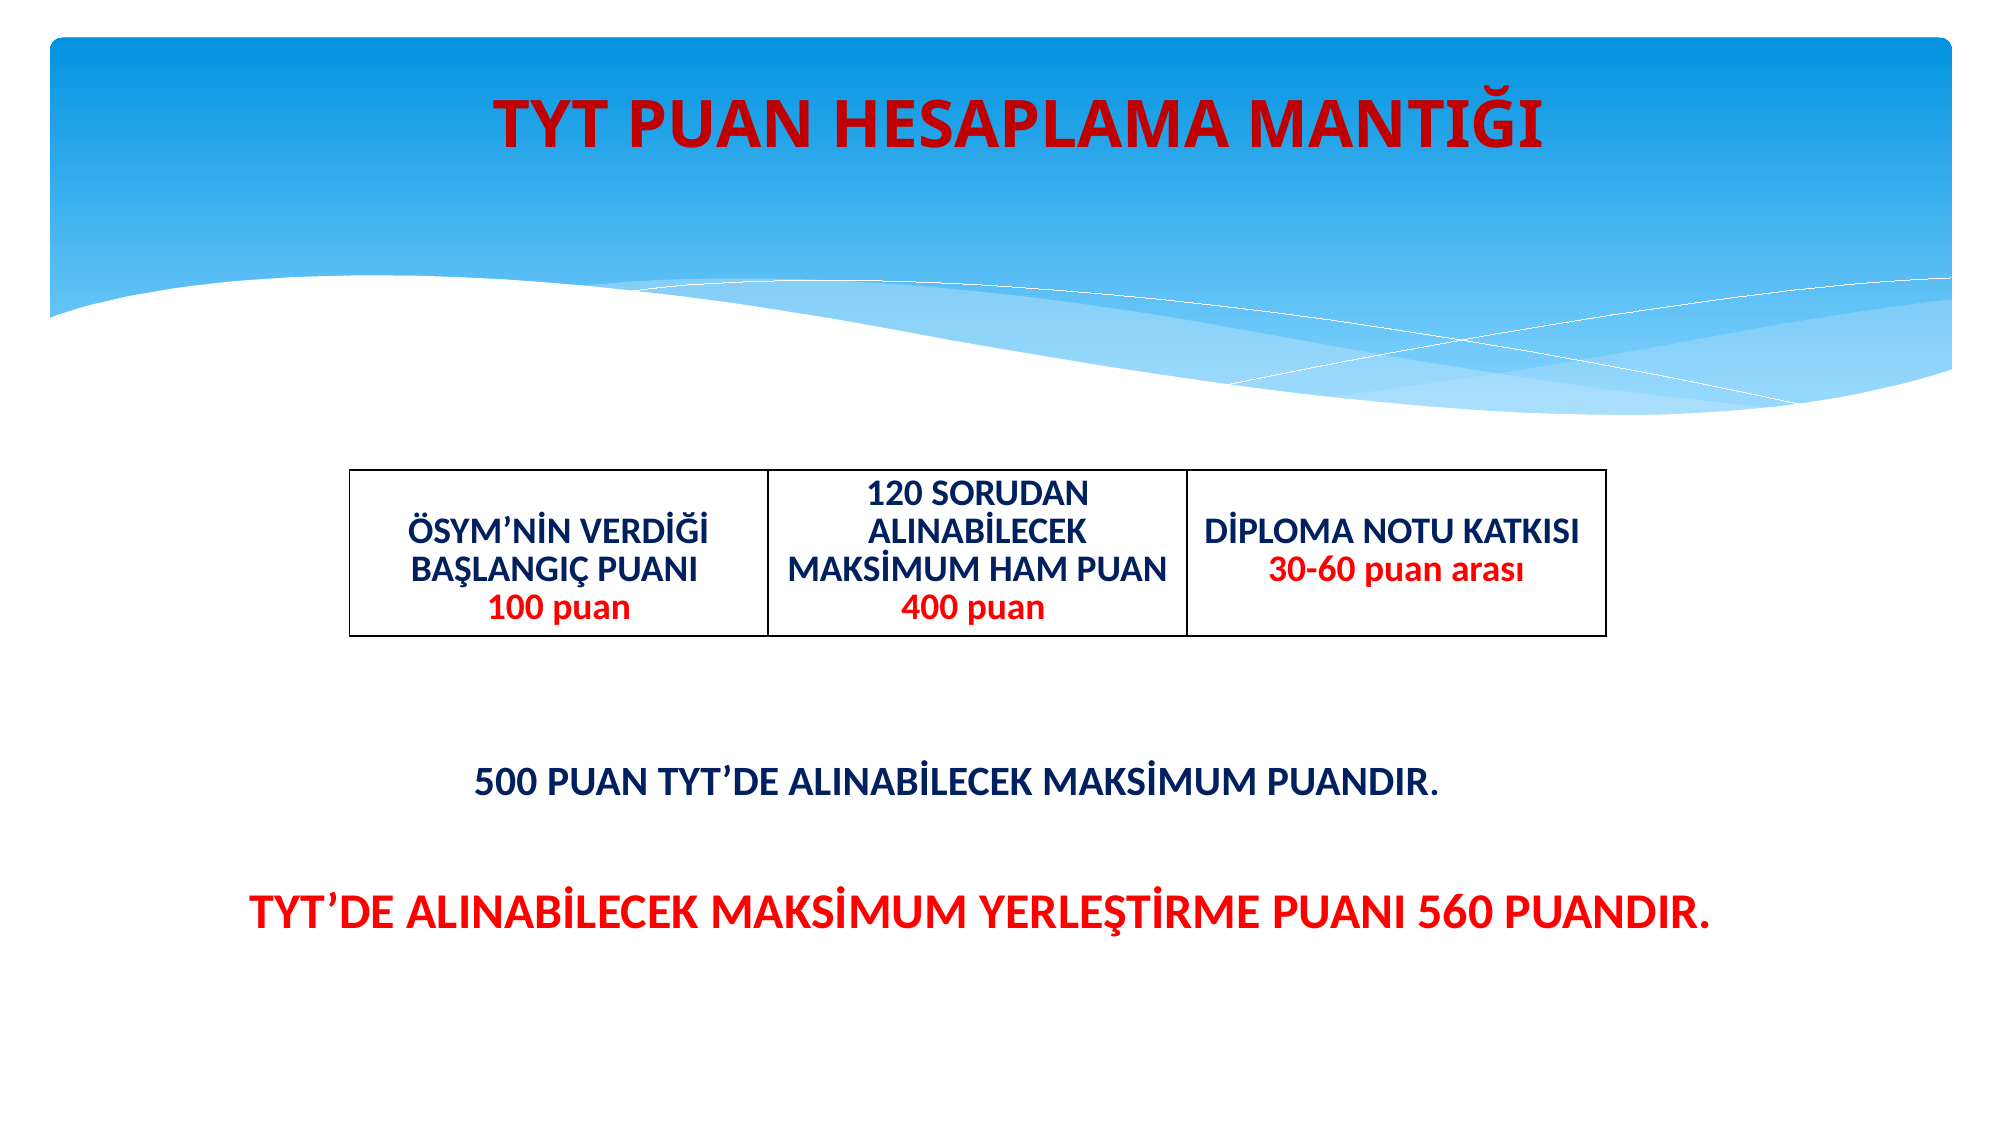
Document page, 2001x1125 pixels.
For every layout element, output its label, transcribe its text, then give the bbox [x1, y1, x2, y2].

title TYT PUAN HESAPLAMA MANTIĞI [267, 70, 1657, 170]
table_header DİPLOMA NOTU KATKISI 30-60 puan arası [1188, 471, 1605, 635]
table_header 500 PUAN TYT’DE ALINABİLECEK MAKSİMUM PUANDIR. [376, 757, 1546, 810]
table_header ÖSYM’NİN VERDİĞİ BAŞLANGIÇ PUANI 100 puan [350, 471, 767, 635]
table_header TYT’DE ALINABİLECEK MAKSİMUM YERLEŞTİRME PUANI 560 PUANDIR. [168, 885, 1795, 946]
table_header 120 SORUDAN ALINABİLECEK MAKSİMUM HAM PUAN 400 puan [769, 471, 1186, 635]
